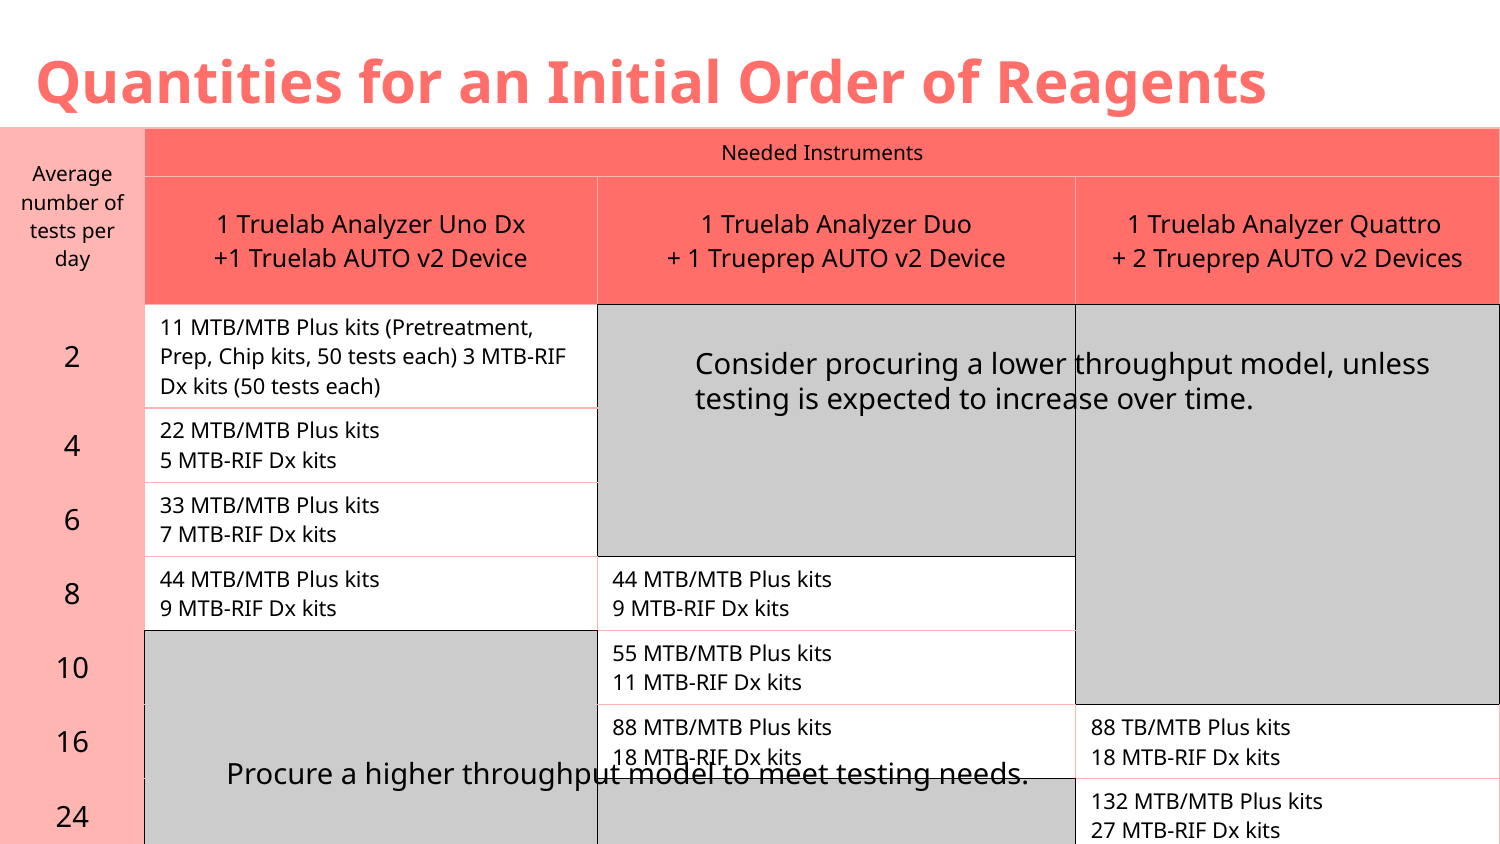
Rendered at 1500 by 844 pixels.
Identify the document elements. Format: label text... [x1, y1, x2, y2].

table_cell 132 MTB/MTB Plus kits 27 MTB-RIF Dx kits [1076, 779, 1499, 844]
table_cell 1 Truelab Analyzer Quattro + 2 Trueprep AUTO v2 Devices [1076, 177, 1499, 304]
table_cell 8 [1, 557, 144, 630]
text_box Consider procuring a lower throughput model, unless testing is expected to increase over time. [680, 337, 1455, 423]
table_cell 10 [1, 631, 144, 704]
table_cell [598, 305, 1075, 556]
table_cell [145, 631, 597, 844]
table_cell 44 MTB/MTB Plus kits 9 MTB-RIF Dx kits [598, 557, 1075, 630]
table_header Needed Instruments [145, 129, 1499, 176]
text_box Quantities for an Initial Order of Reagents [20, 37, 1389, 127]
table_cell 16 [1, 705, 144, 778]
table_cell 1 Truelab Analyzer Duo + 1 Trueprep AUTO v2 Device [598, 177, 1075, 304]
table_cell 88 TB/MTB Plus kits 18 MTB-RIF Dx kits [1076, 705, 1499, 778]
table_cell 6 [1, 483, 144, 556]
table_cell 55 MTB/MTB Plus kits 11 MTB-RIF Dx kits [598, 631, 1075, 704]
table_cell 2 [1, 305, 144, 407]
table_cell 4 [1, 409, 144, 482]
table_cell 22 MTB/MTB Plus kits 5 MTB-RIF Dx kits [145, 409, 597, 482]
table_cell 44 MTB/MTB Plus kits 9 MTB-RIF Dx kits [145, 557, 597, 630]
table_cell [598, 779, 1075, 844]
table_cell 88 MTB/MTB Plus kits 18 MTB-RIF Dx kits [598, 705, 1075, 778]
table_cell [1076, 305, 1499, 704]
table_cell 11 MTB/MTB Plus kits (Pretreatment, Prep, Chip kits, 50 tests each) 3 MTB-RIF Dx kits (50 tests each) [145, 305, 597, 407]
table_cell 1 Truelab Analyzer Uno Dx +1 Truelab AUTO v2 Device [145, 177, 597, 304]
text_box Procure a higher throughput model to meet testing needs. [211, 747, 1068, 798]
table_cell 33 MTB/MTB Plus kits 7 MTB-RIF Dx kits [145, 483, 597, 556]
table_header Average number of tests per day [1, 129, 144, 304]
table_cell 24 [1, 779, 144, 844]
